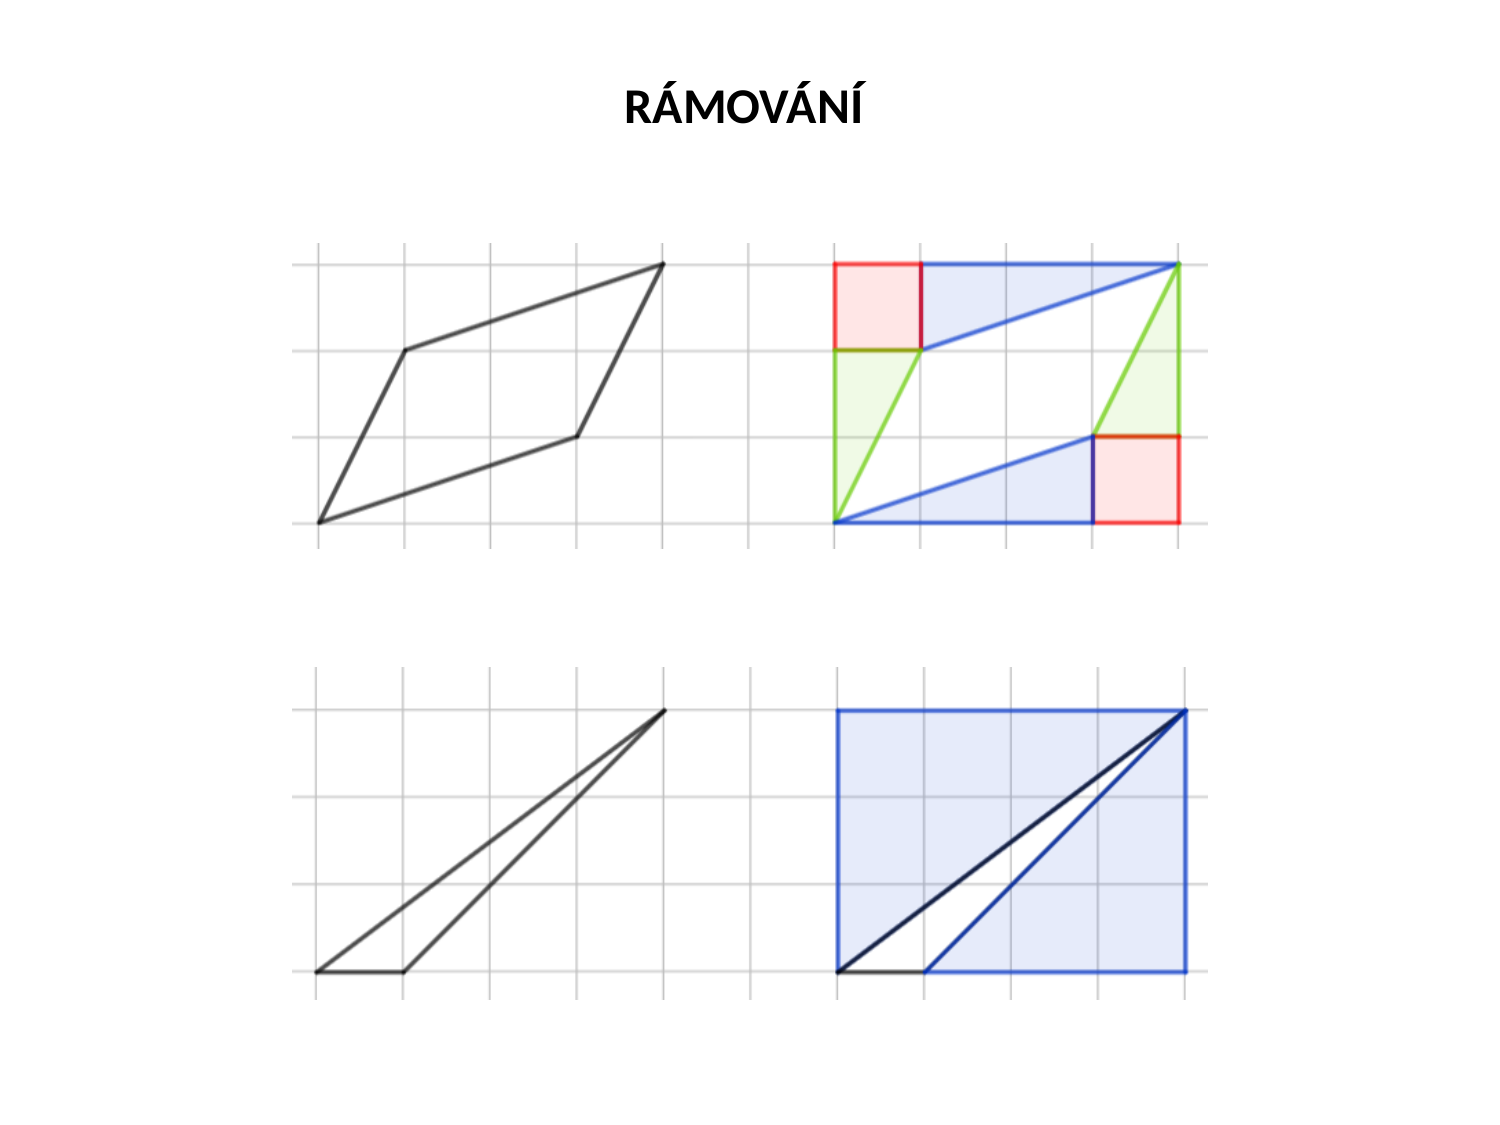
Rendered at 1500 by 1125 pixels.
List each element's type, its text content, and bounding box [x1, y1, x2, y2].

picture [292, 243, 1208, 549]
text_box RÁMOVÁNÍ [537, 66, 951, 142]
picture [292, 667, 1208, 1000]
